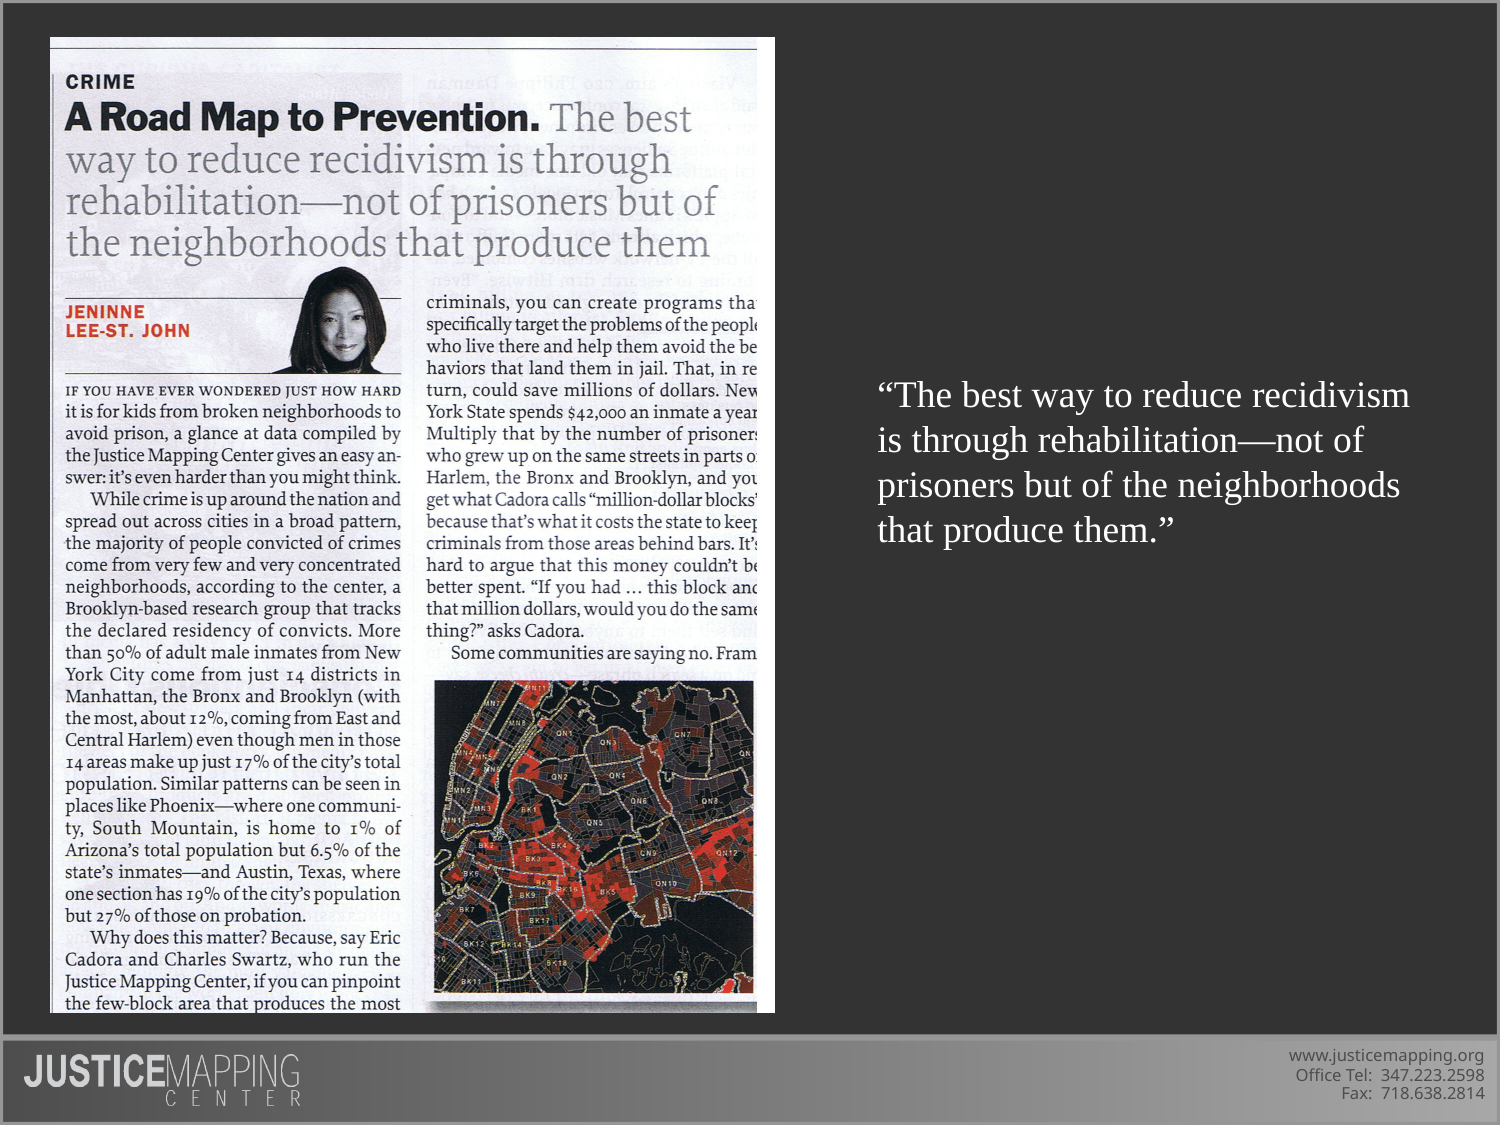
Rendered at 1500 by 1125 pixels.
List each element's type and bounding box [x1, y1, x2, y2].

text_box [0, 0, 1500, 1125]
picture [49, 37, 776, 1013]
